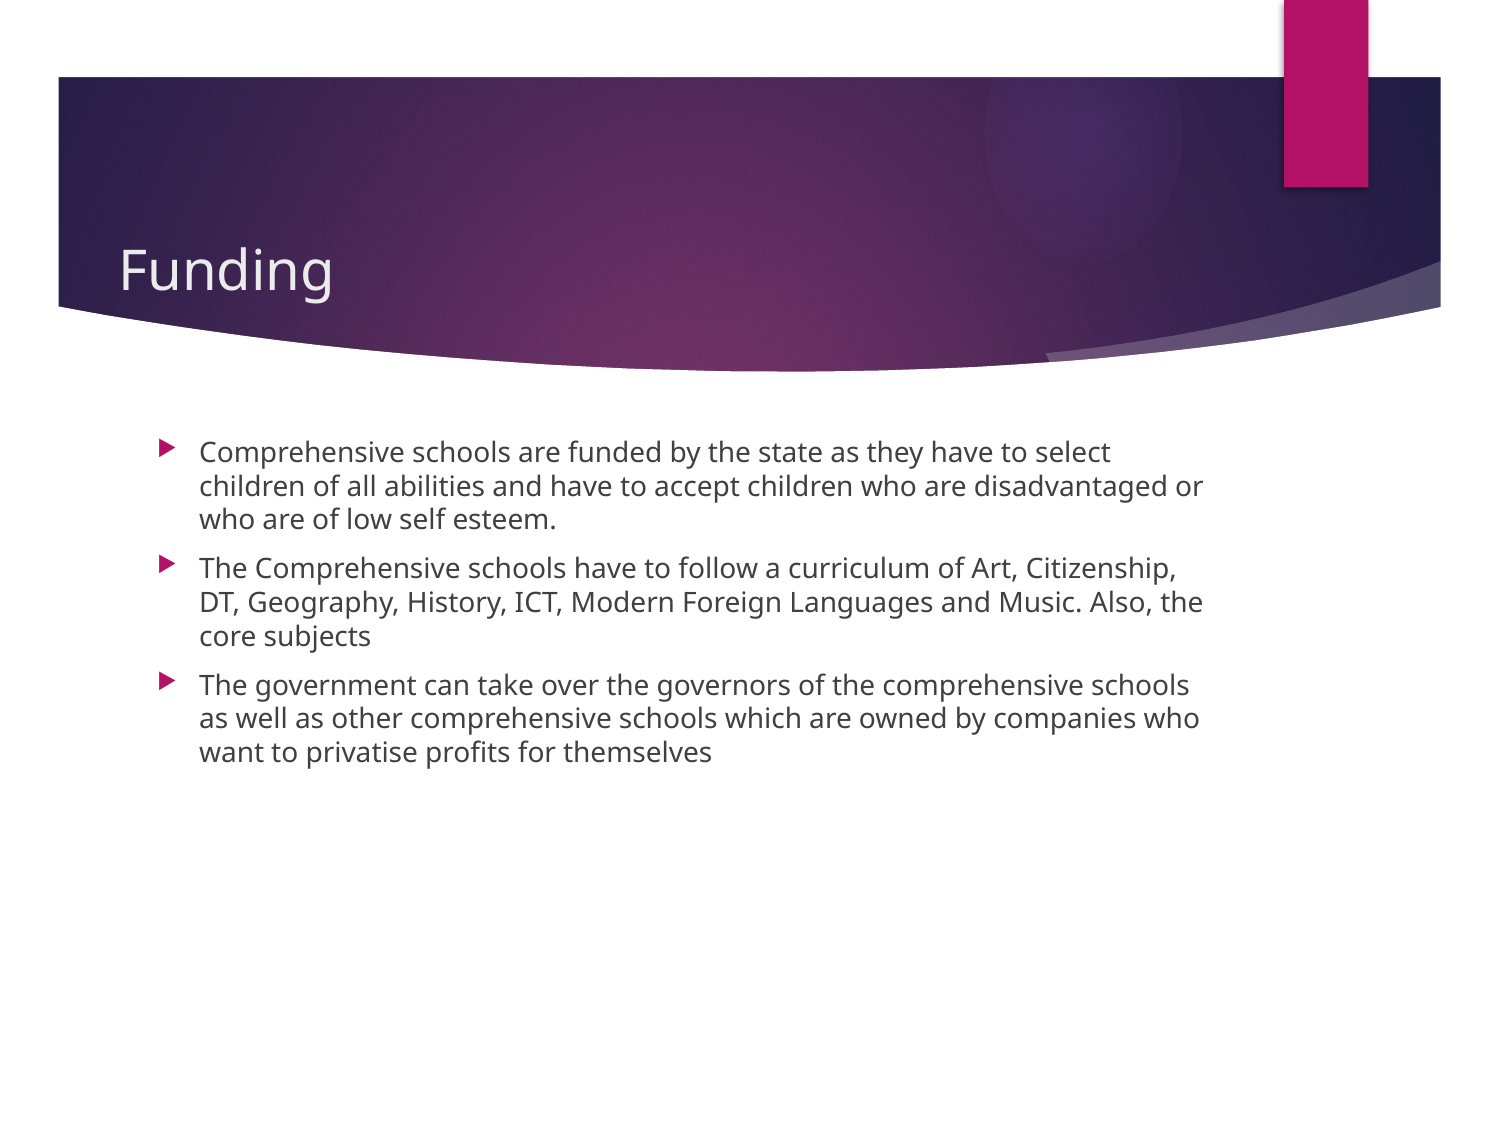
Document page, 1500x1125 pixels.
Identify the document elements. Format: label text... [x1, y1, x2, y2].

list Comprehensive schools are funded by the state as they have to select children of all abilities and have to accept children who are disadvantaged or who are of low self esteem. The Comprehensive schools have to follow a curriculum of Art, Citizenship, DT, Geography, History, ICT, Modern Foreign Languages and Music. Also, the core subjects The government can take over the governors of the comprehensive schools as well as other comprehensive schools which are owned by companies who want to privatise profits for themselves [142, 427, 1228, 988]
title Funding [103, 186, 1397, 350]
